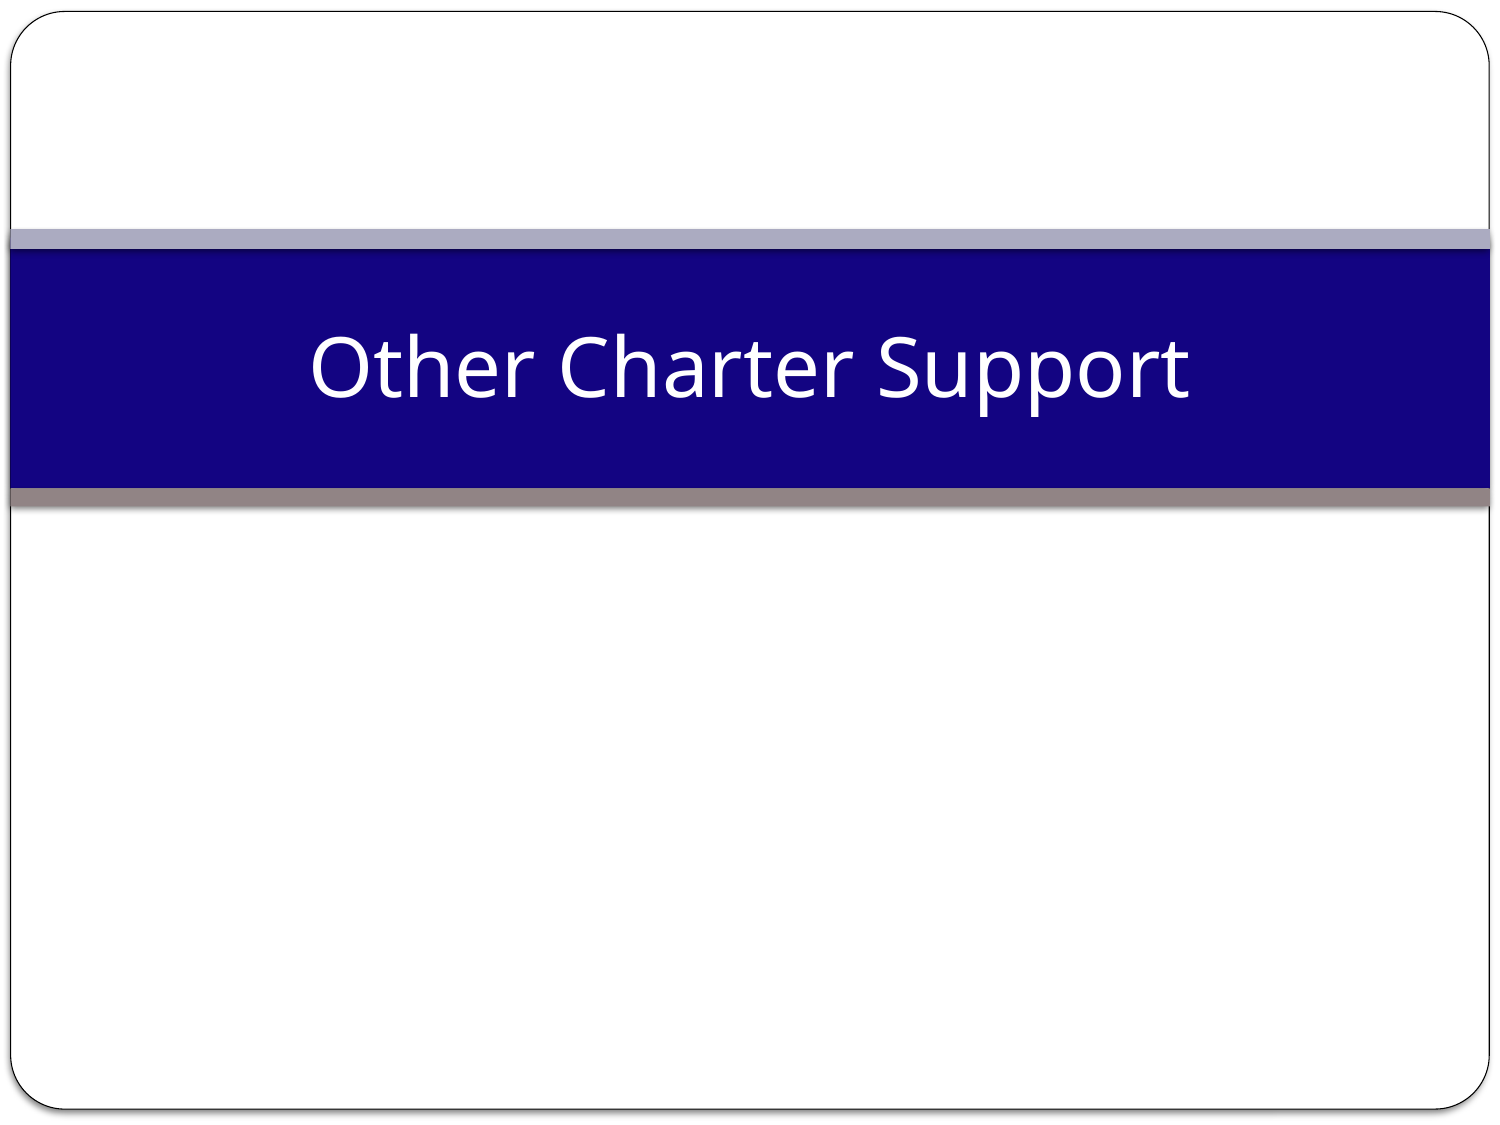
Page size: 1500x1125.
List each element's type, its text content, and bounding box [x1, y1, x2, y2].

title Other Charter Support [75, 247, 1425, 489]
